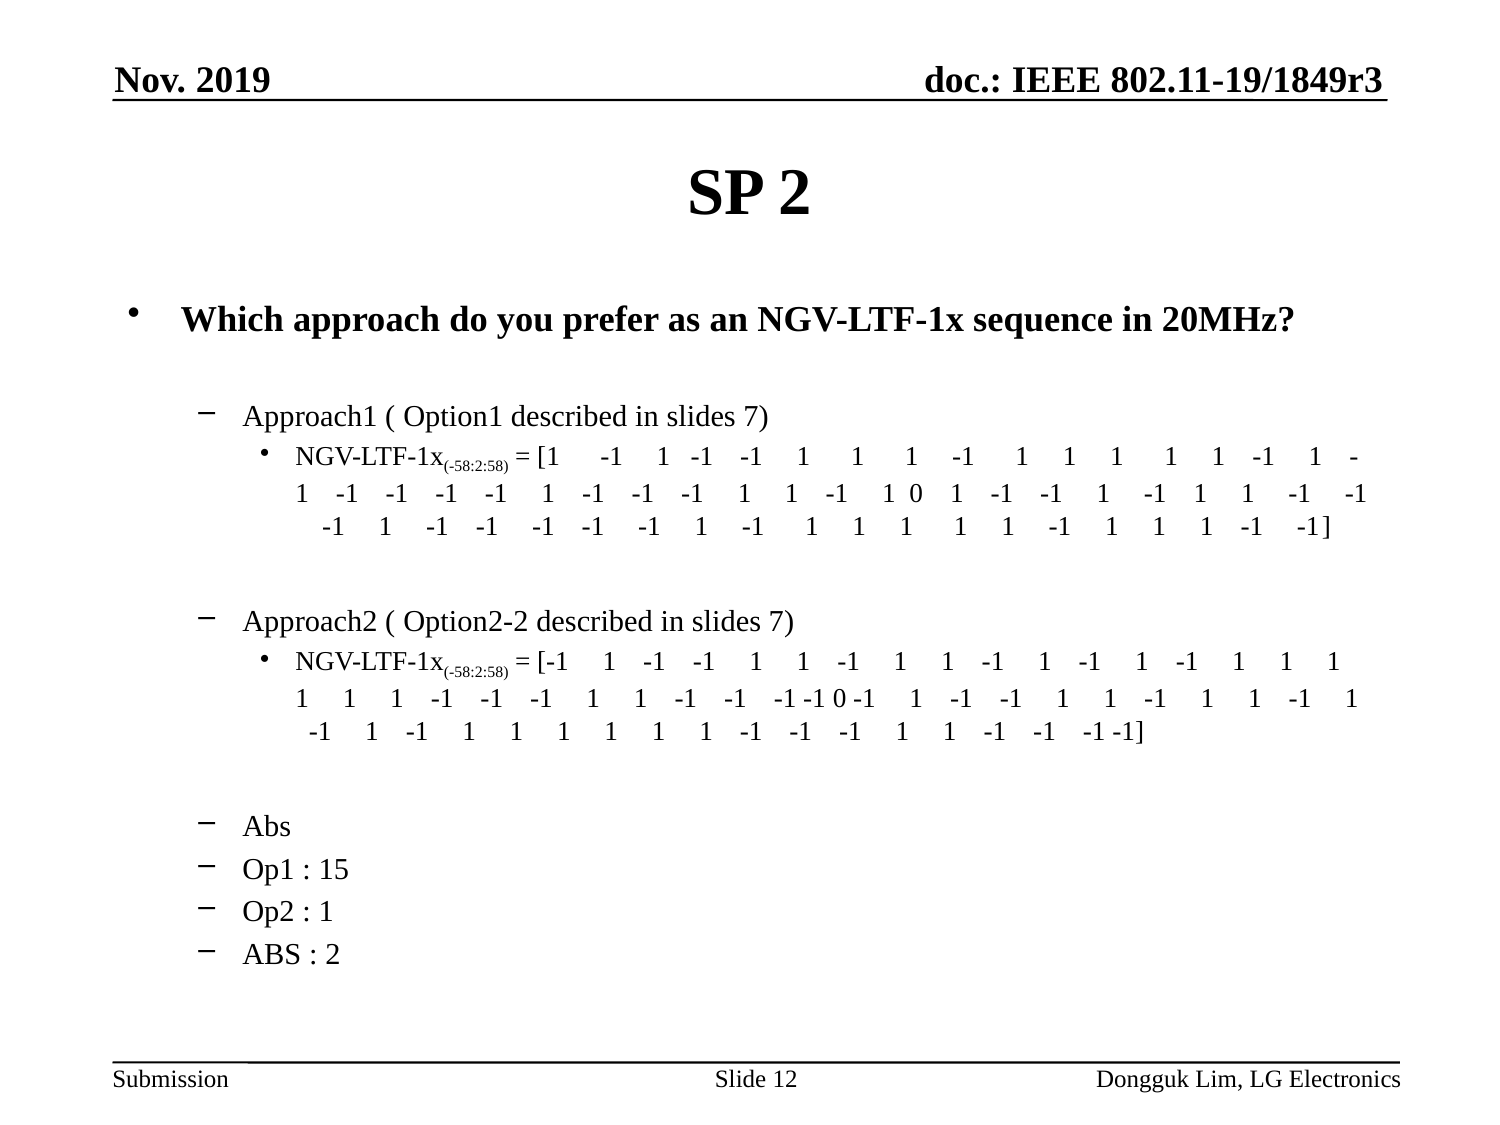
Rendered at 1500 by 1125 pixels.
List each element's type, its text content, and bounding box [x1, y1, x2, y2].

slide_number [114, 54, 273, 101]
title SP 2 [112, 112, 1388, 263]
slide_number Slide 12 [712, 1061, 800, 1093]
footer Dongguk Lim, LG Electronics [1092, 1061, 1402, 1093]
list Which approach do you prefer as an NGV-LTF-1x sequence in 20MHz? Approach1 ( Option1 described in slides 7) NGV-LTF-1x(-58:2:58) = [1 -1 1 -1 -1 1 1 1 -1 1 1 1 1 1 -1 1 -1 -1 -1 -1 -1 1 -1 -1 -1 1 1 -1 1 0 1 -1 -1 1 -1 1 1 -1 -1 -1 1 -1 -1 -1 -1 -1 1 -1 1 1 1 1 1 -1 1 1 1 -1 -1] Approach2 ( Option2-2 described in slides 7) NGV-LTF-1x(-58:2:58) = [-1 1 -1 -1 1 1 -1 1 1 -1 1 -1 1 -1 1 1 1 1 1 1 -1 -1 -1 1 1 -1 -1 -1 -1 0 -1 1 -1 -1 1 1 -1 1 1 -1 1 -1 1 -1 1 1 1 1 1 1 -1 -1 -1 1 1 -1 -1 -1 -1] Abs Op1 : 15 Op2 : 1 ABS : 2 [112, 287, 1388, 1000]
